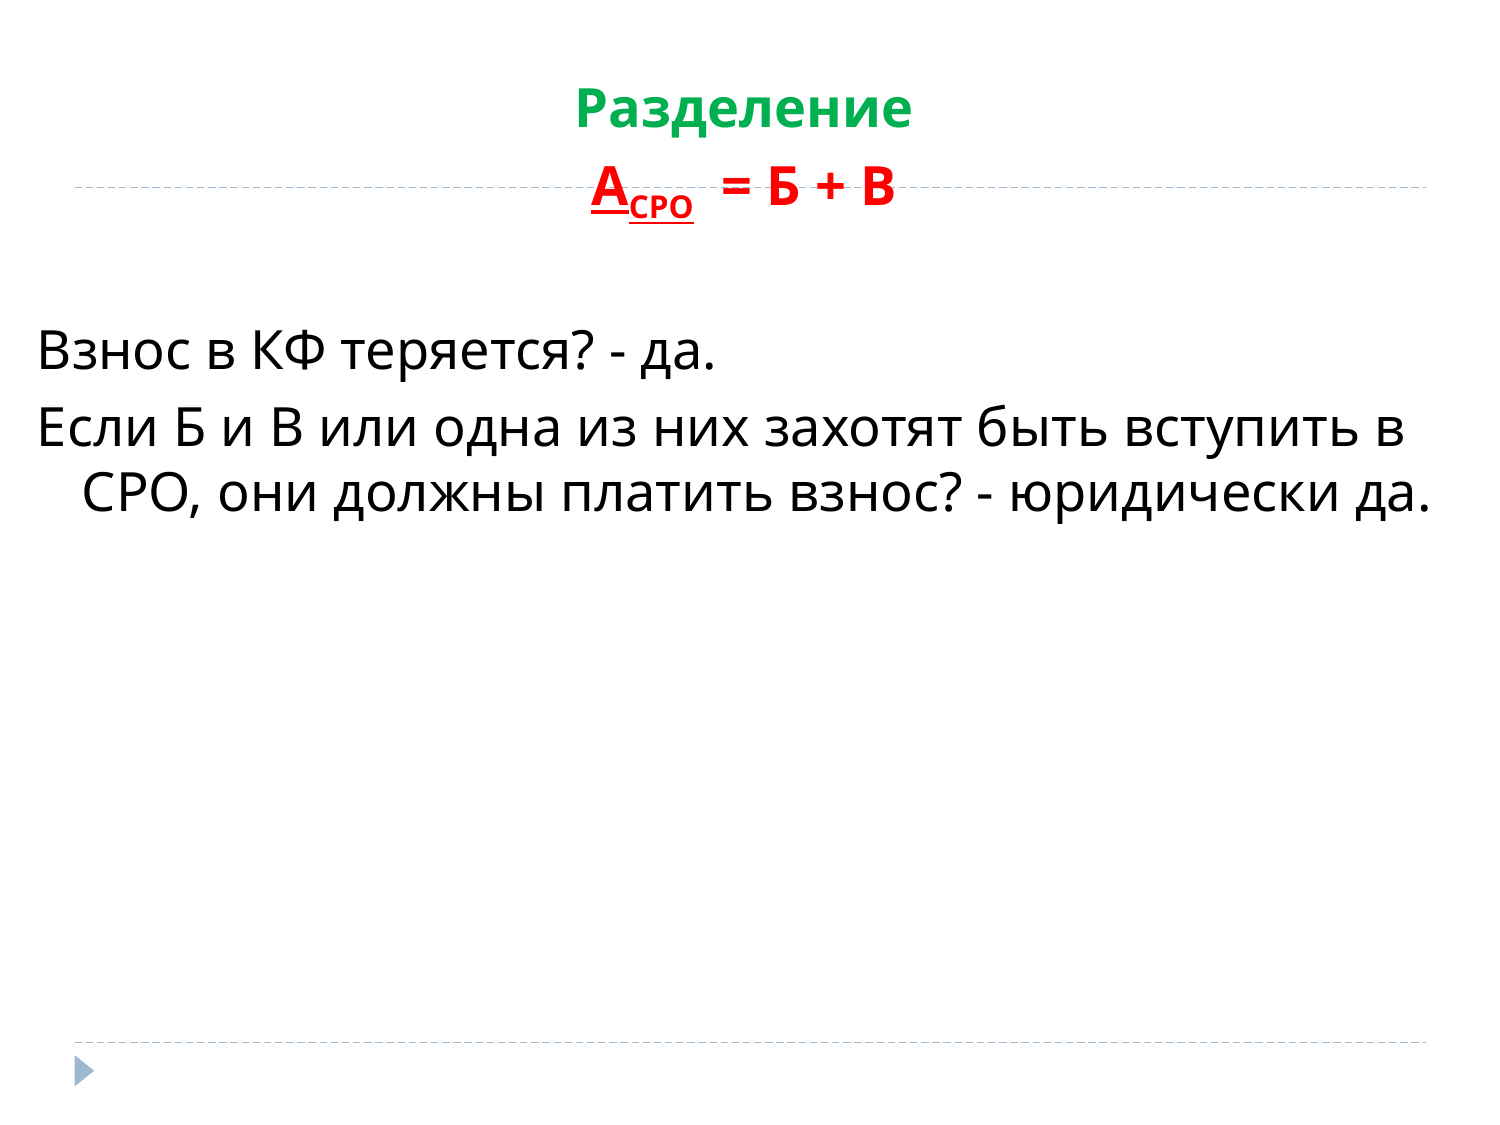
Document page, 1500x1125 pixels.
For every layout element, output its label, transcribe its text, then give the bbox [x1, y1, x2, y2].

list Разделение АСРО = Б + В Взнос в КФ теряется? - да. Если Б и В или одна из них захотят быть вступить в СРО, они должны платить взнос? - юридически да. [28, 65, 1460, 1083]
